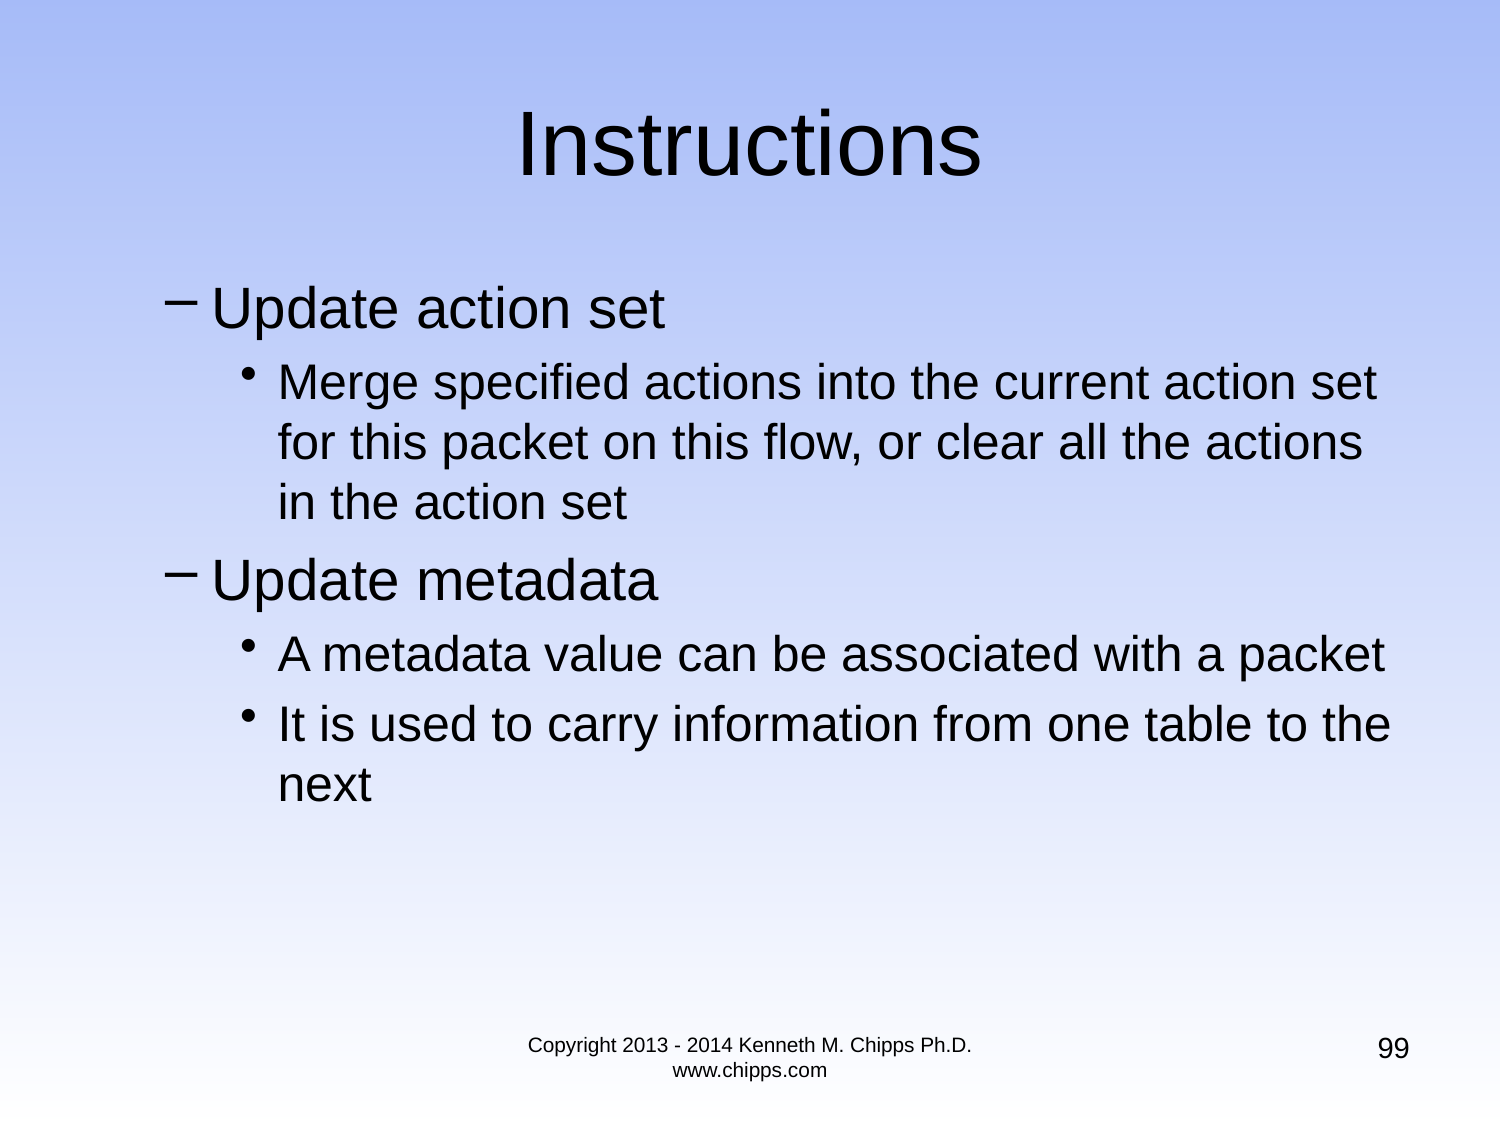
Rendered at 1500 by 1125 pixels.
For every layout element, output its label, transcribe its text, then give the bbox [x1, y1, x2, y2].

title Instructions [74, 44, 1426, 233]
footer Copyright 2013 - 2014 Kenneth M. Chipps Ph.D. www.chipps.com [449, 1024, 1051, 1103]
slide_number 133 [1426, 114, 1500, 118]
list Update action set Merge specified actions into the current action set for this packet on this flow, or clear all the actions in the action set Update metadata A metadata value can be associated with a packet It is used to carry information from one table to the next [74, 262, 1426, 1006]
slide_number 99 [1074, 1021, 1426, 1101]
slide_number 133 [0, 114, 74, 118]
